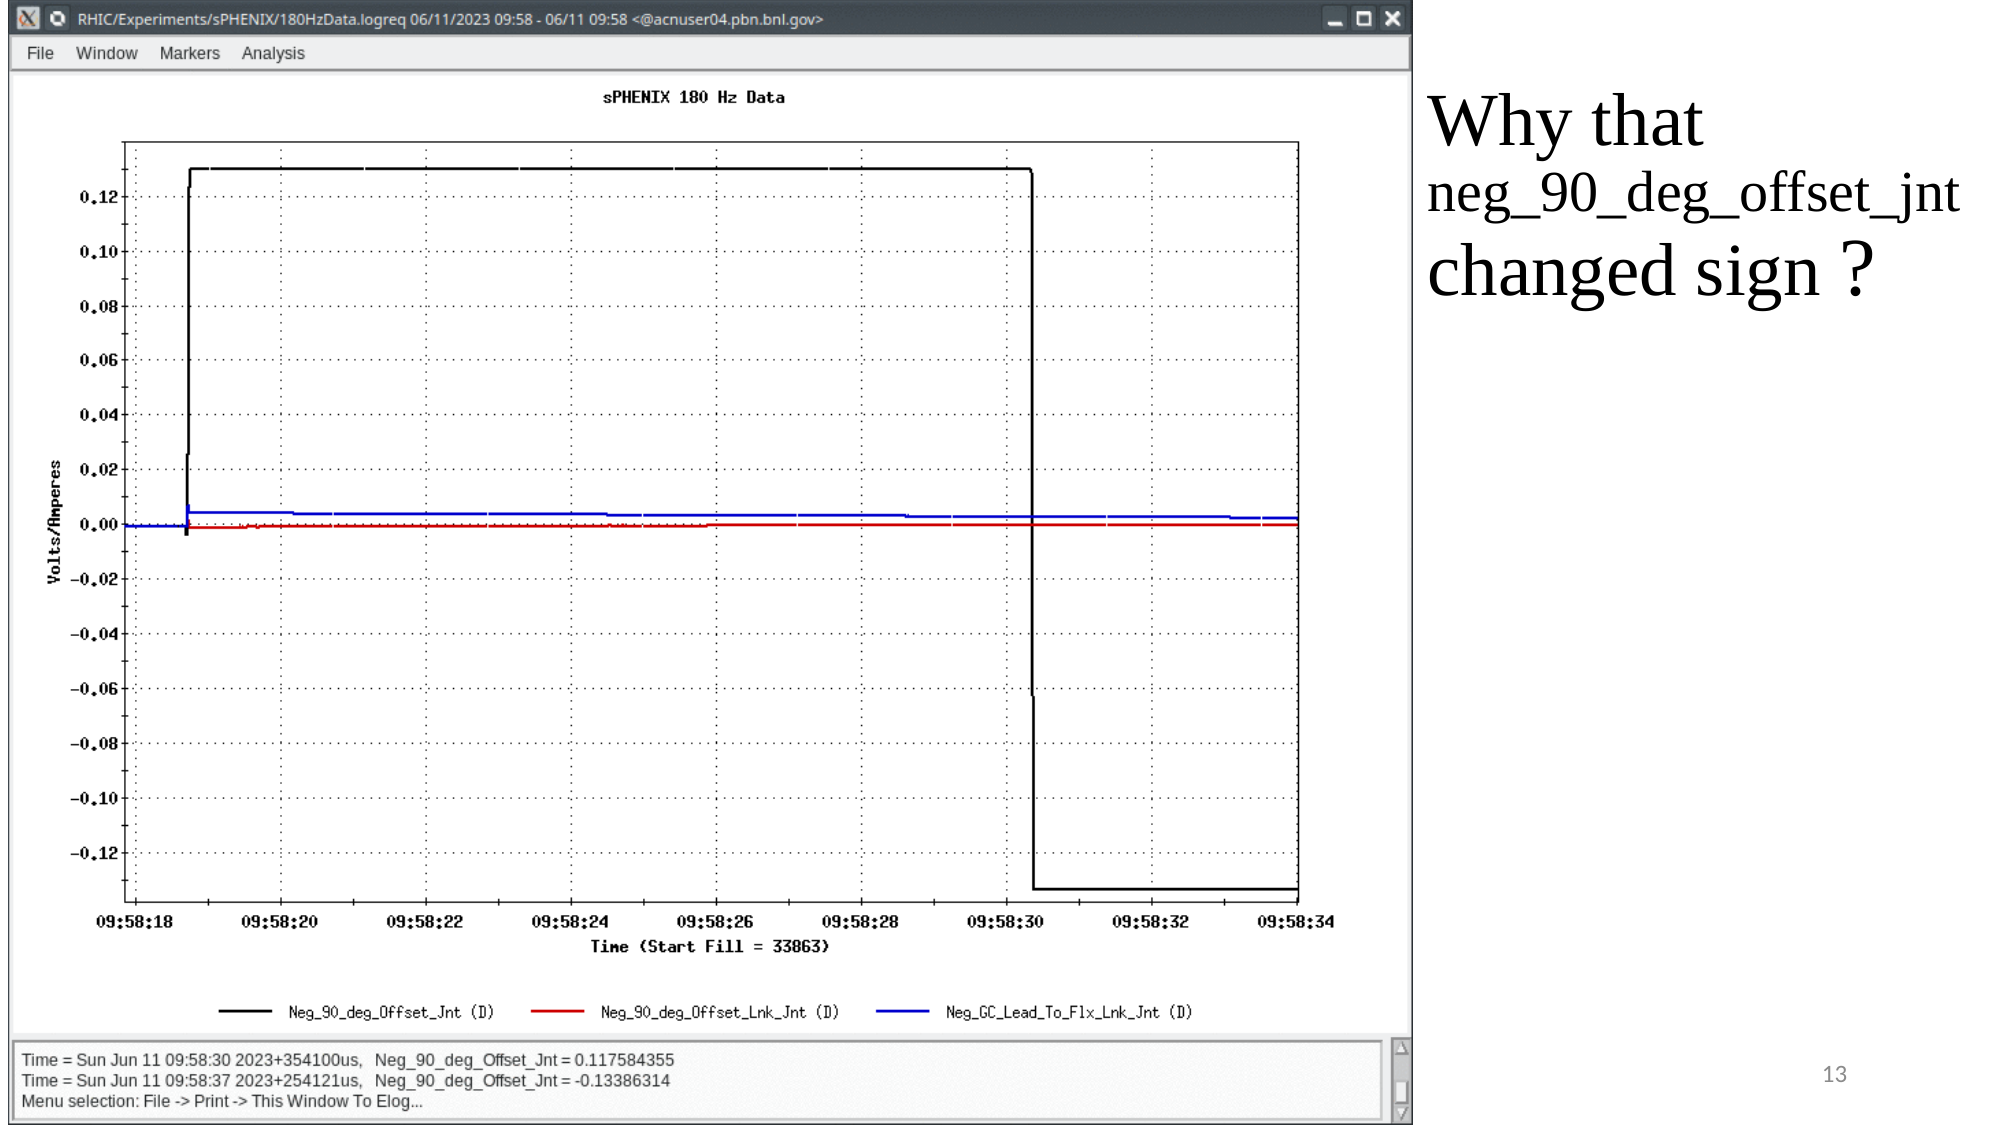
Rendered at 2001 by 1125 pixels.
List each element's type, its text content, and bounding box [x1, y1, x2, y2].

title Why that neg_90_deg_offset_jnt changed sign ? [1413, 48, 1992, 347]
slide_number 13 [1413, 1042, 1863, 1103]
picture [8, 0, 1413, 1125]
